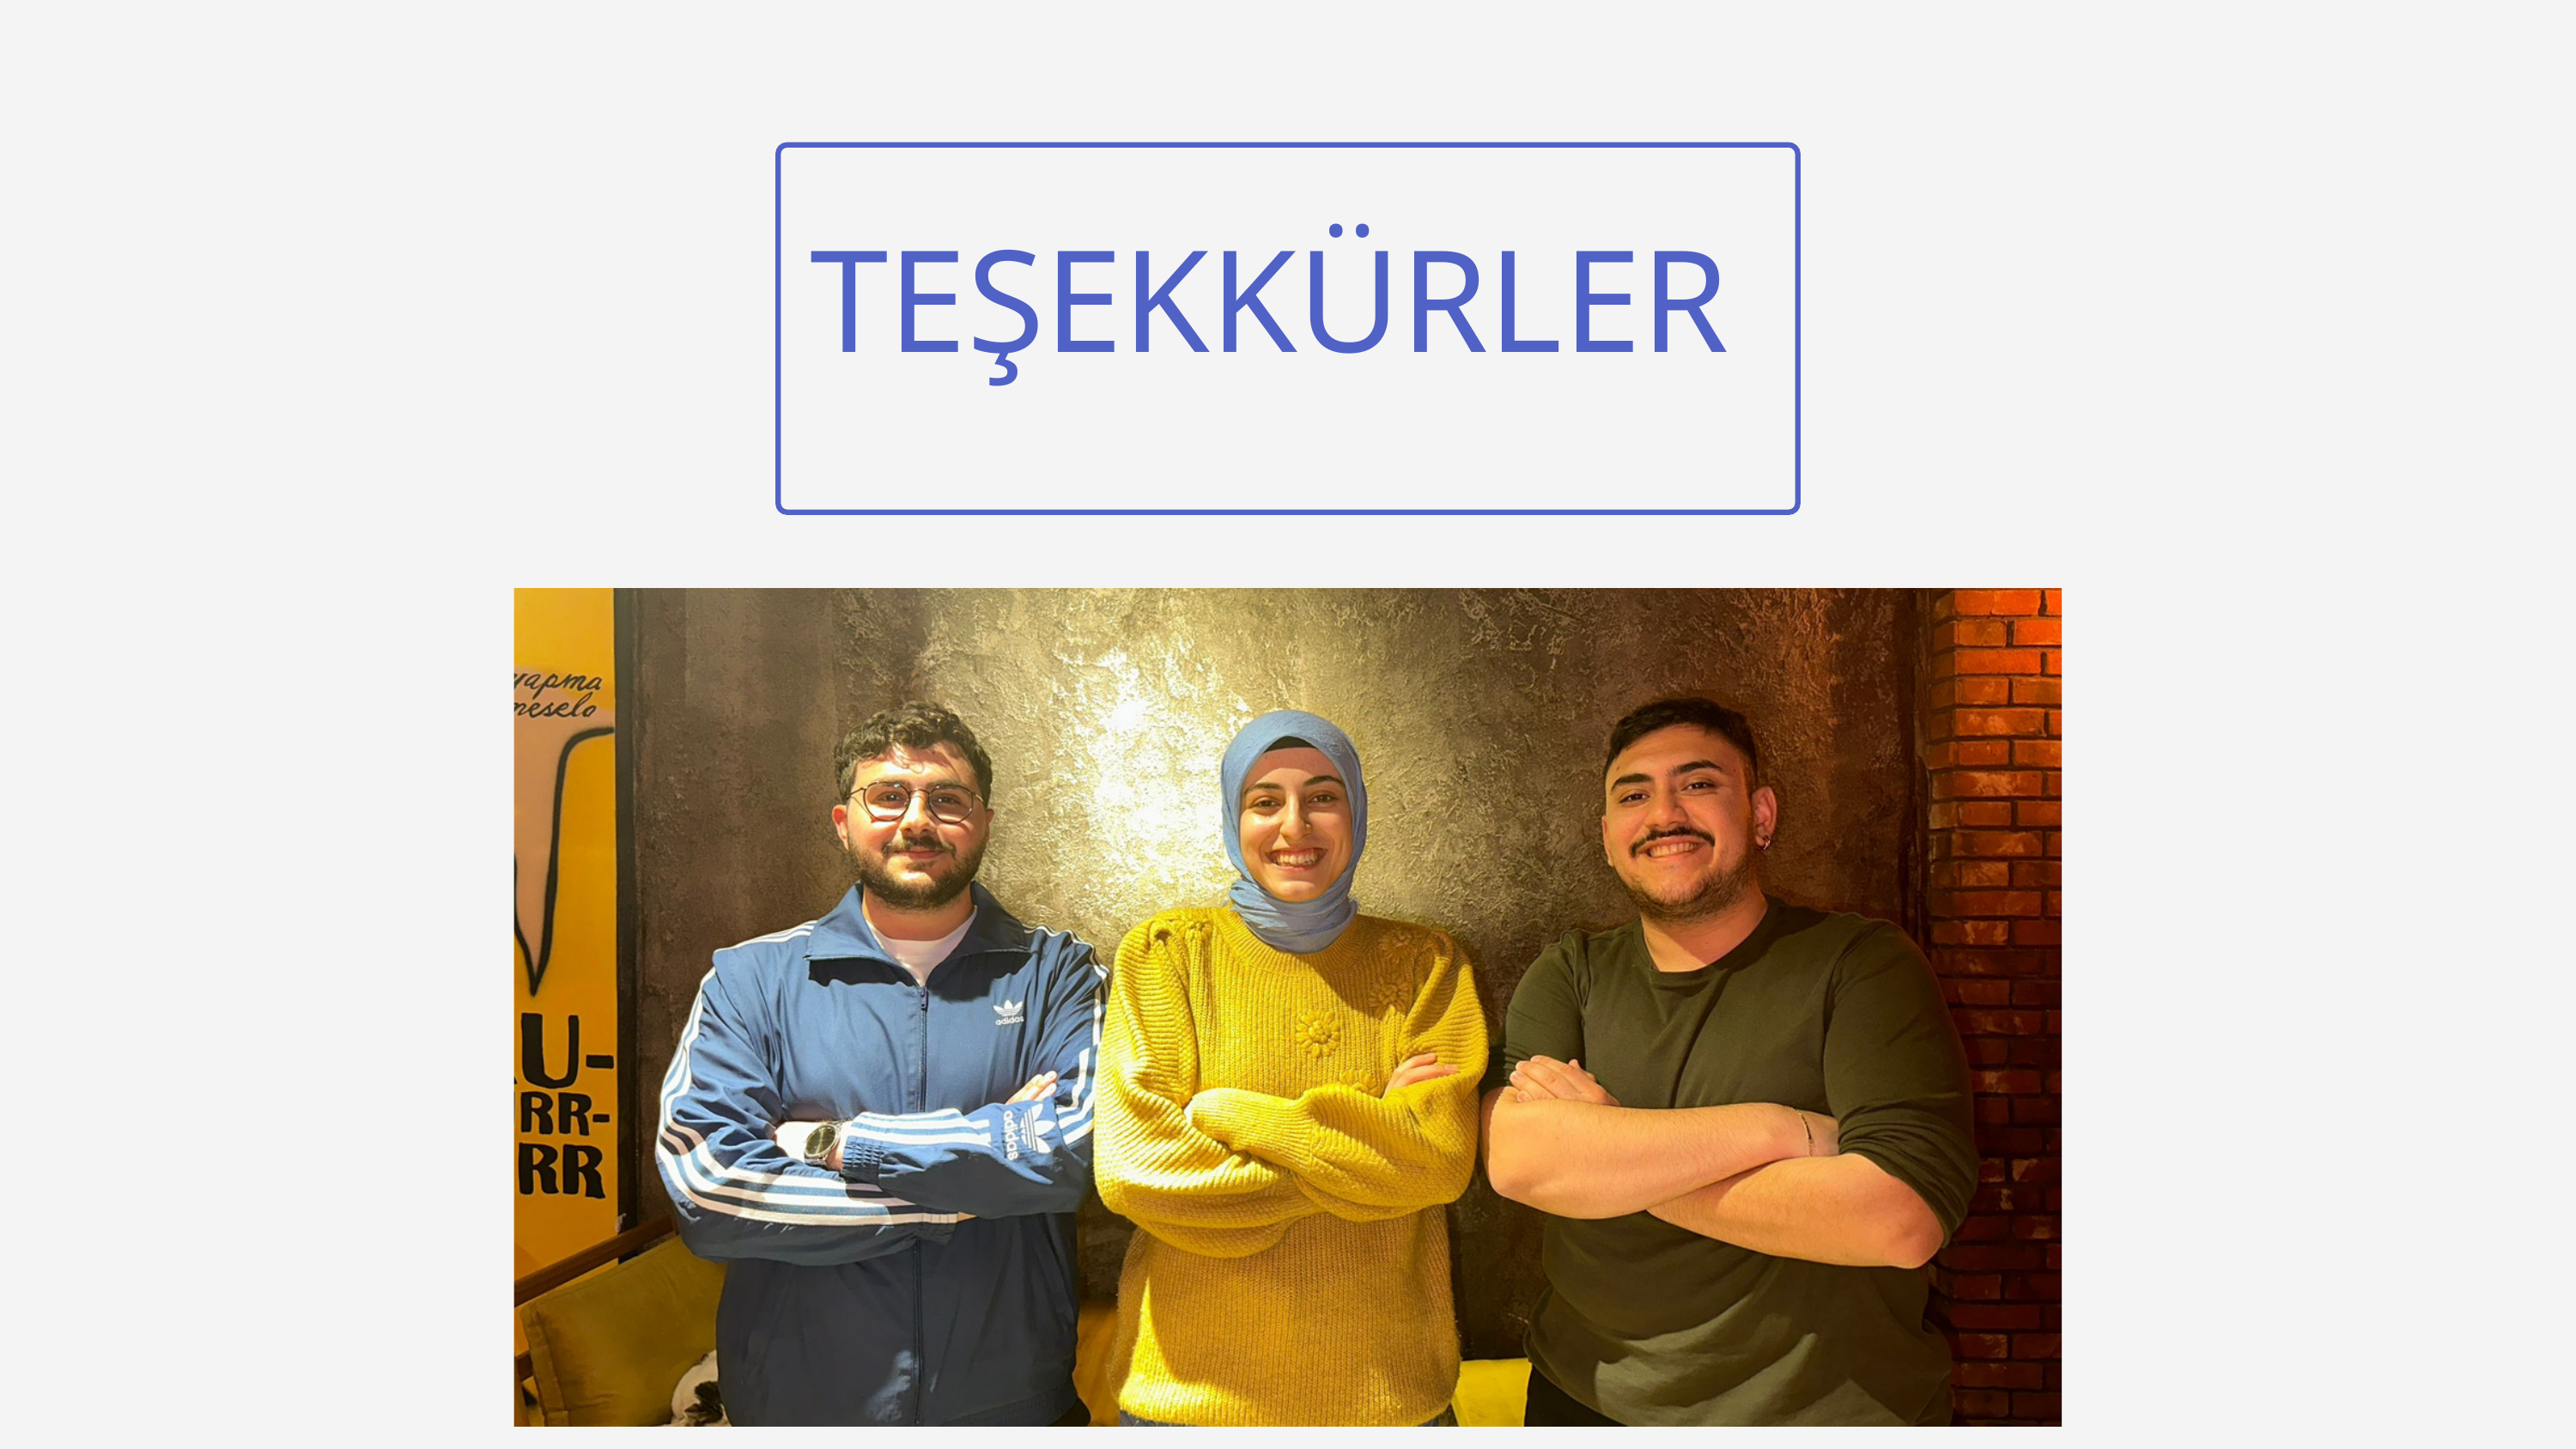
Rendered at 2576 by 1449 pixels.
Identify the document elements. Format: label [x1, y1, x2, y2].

text_box [777, 144, 1798, 512]
text_box [513, 588, 2063, 1427]
